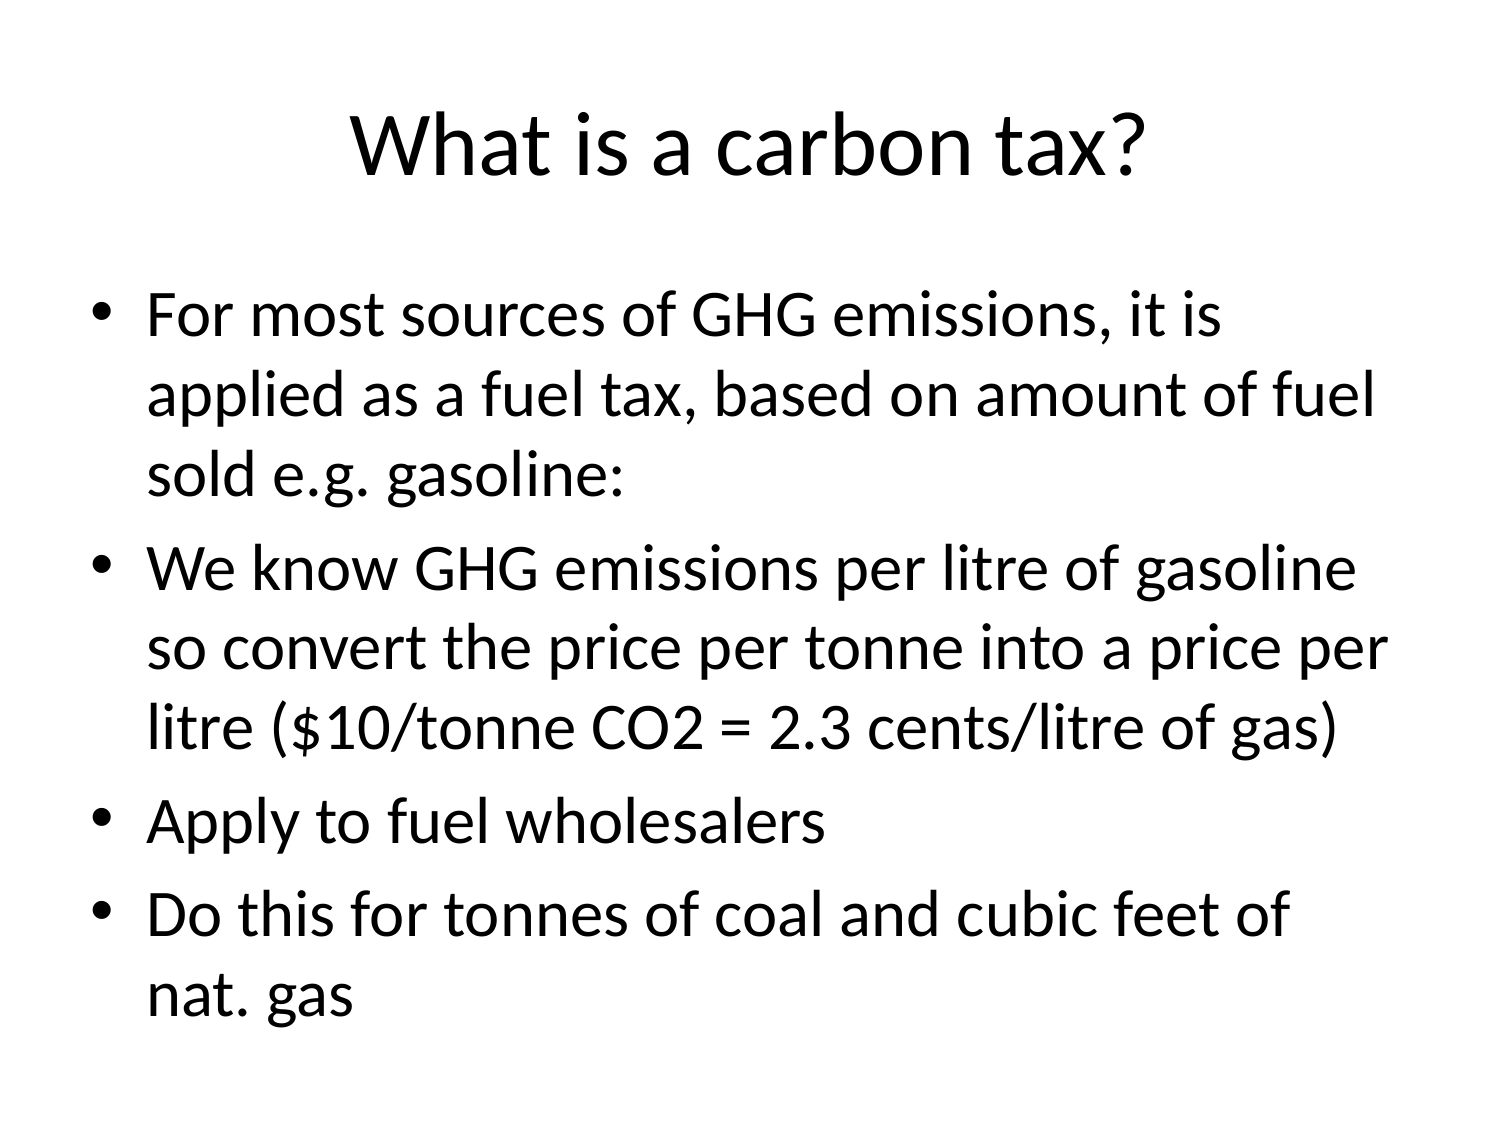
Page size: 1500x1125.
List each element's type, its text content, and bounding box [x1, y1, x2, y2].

list For most sources of GHG emissions, it is applied as a fuel tax, based on amount of fuel sold e.g. gasoline: We know GHG emissions per litre of gasoline so convert the price per tonne into a price per litre ($10/tonne CO2 = 2.3 cents/litre of gas) Apply to fuel wholesalers Do this for tonnes of coal and cubic feet of nat. gas [75, 262, 1425, 1083]
title What is a carbon tax? [75, 45, 1425, 233]
